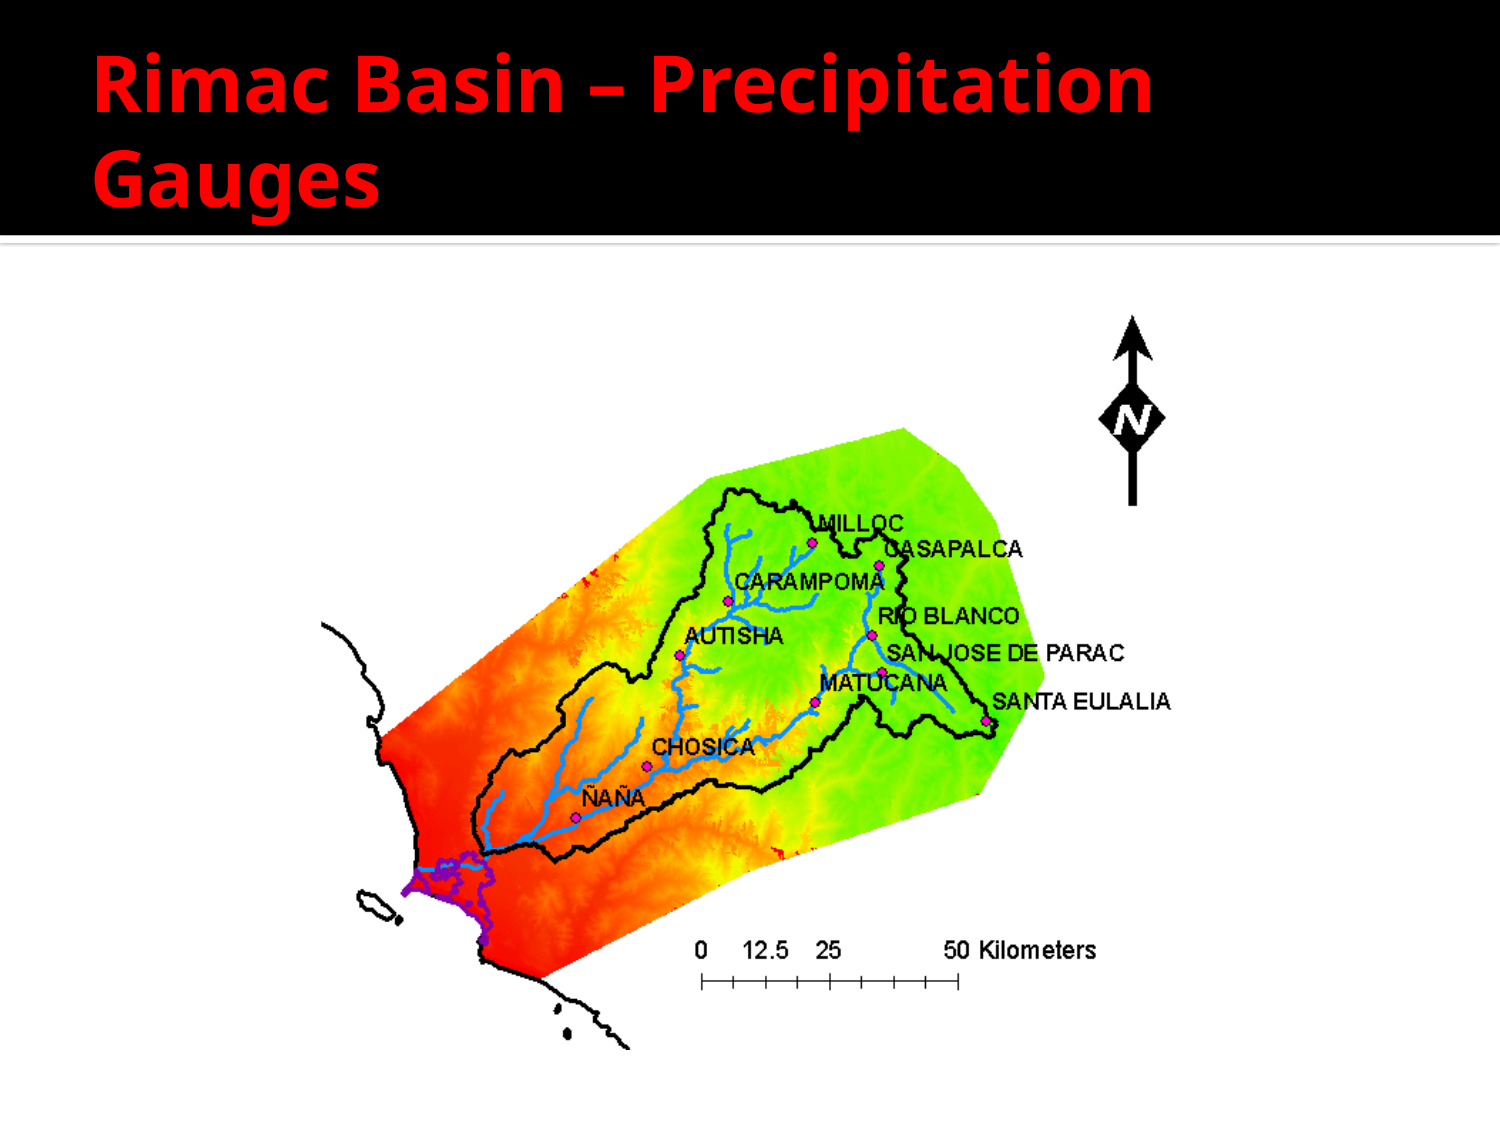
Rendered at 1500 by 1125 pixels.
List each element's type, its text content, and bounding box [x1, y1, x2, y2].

title Rimac Basin – Precipitation Gauges [75, 25, 1425, 231]
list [321, 291, 1179, 1050]
